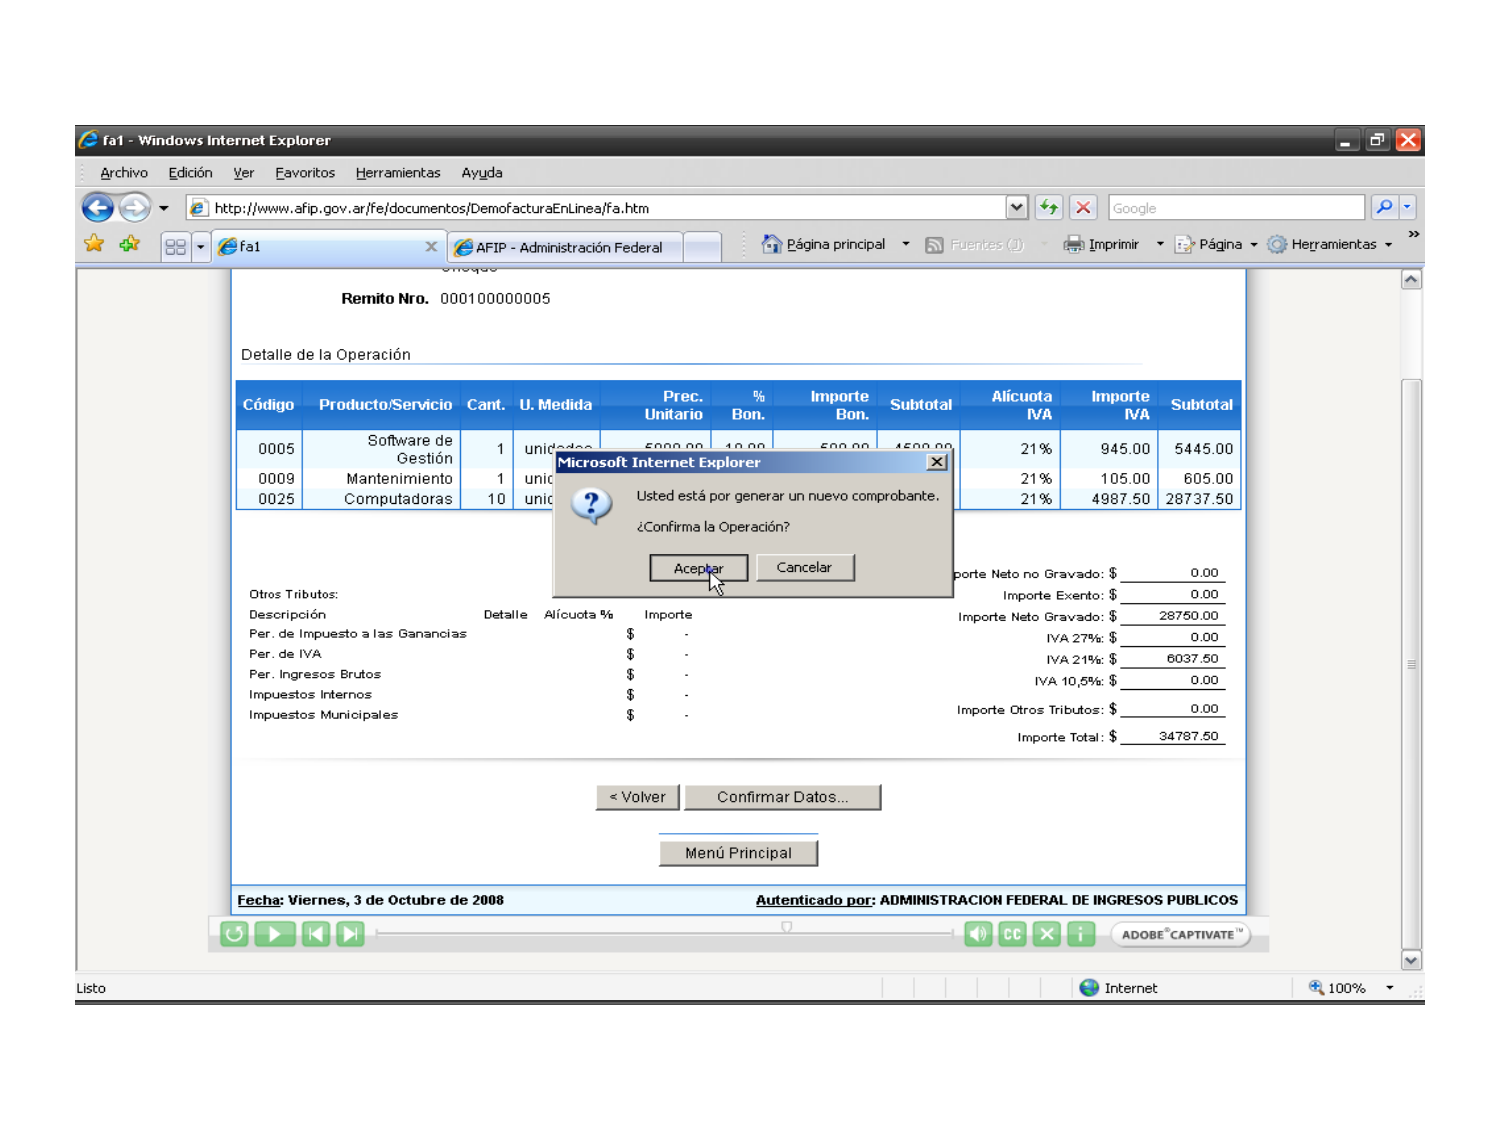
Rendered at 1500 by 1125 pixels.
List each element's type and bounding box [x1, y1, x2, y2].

list [74, 125, 1426, 1006]
